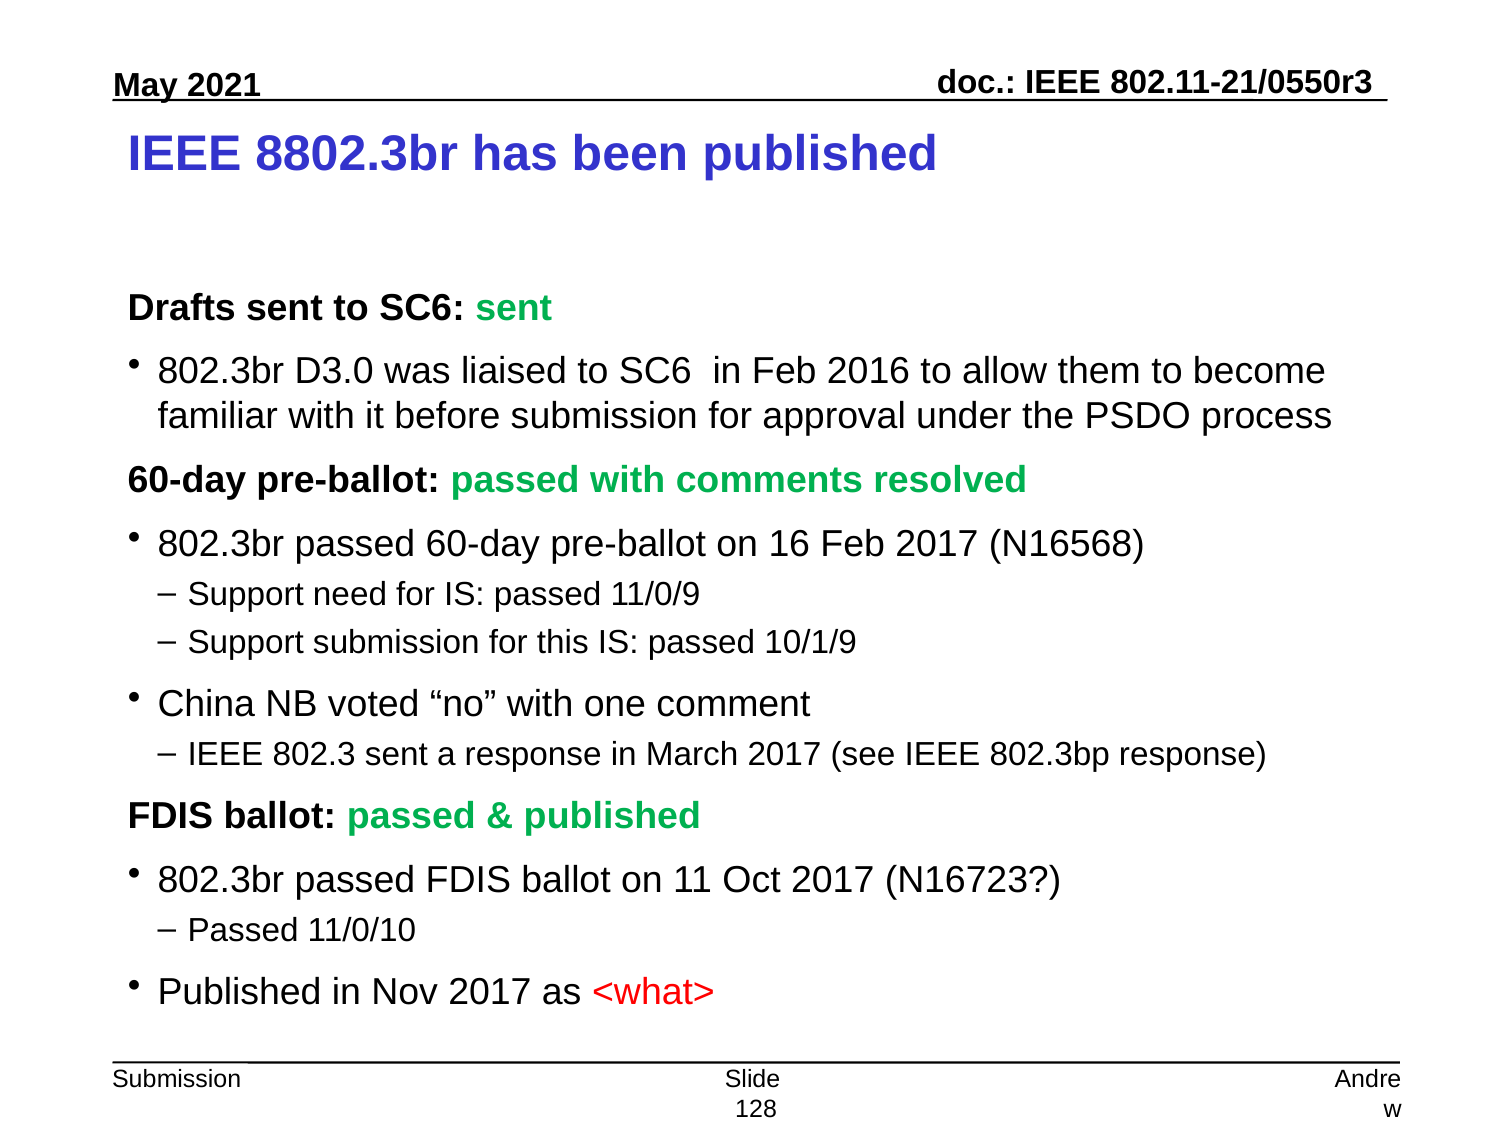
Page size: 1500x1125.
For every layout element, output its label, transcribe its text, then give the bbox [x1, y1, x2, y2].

title IEEE 8802.3br has been published [112, 112, 1388, 275]
footer Andrew Myles, Cisco [1320, 1061, 1402, 1093]
slide_number Slide 128 [709, 1061, 803, 1093]
list Drafts sent to SC6: sent 802.3br D3.0 was liaised to SC6 in Feb 2016 to allow them to become familiar with it before submission for approval under the PSDO process 60-day pre-ballot: passed with comments resolved 802.3br passed 60-day pre-ballot on 16 Feb 2017 (N16568) Support need for IS: passed 11/0/9 Support submission for this IS: passed 10/1/9 China NB voted “no” with one comment IEEE 802.3 sent a response in March 2017 (see IEEE 802.3bp response) FDIS ballot: passed & published 802.3br passed FDIS ballot on 11 Oct 2017 (N16723?) Passed 11/0/10 Published in Nov 2017 as <what> [112, 275, 1388, 950]
